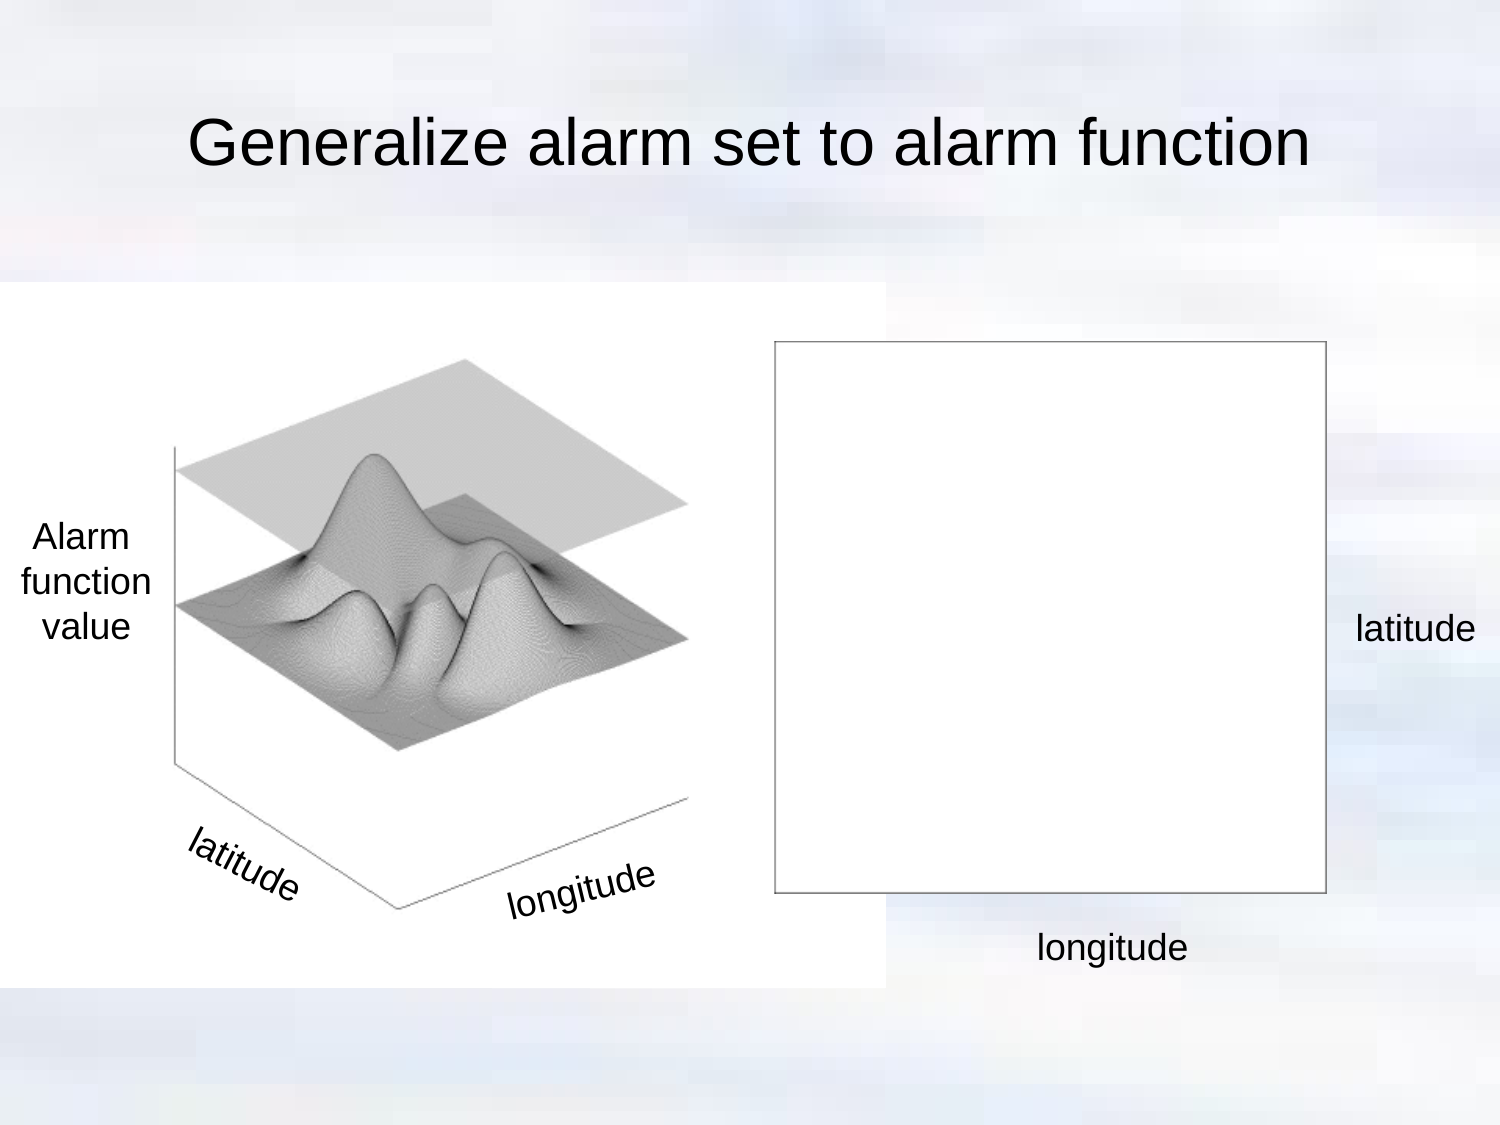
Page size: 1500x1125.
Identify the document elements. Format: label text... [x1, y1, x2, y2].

text_box longitude [1022, 915, 1204, 976]
text_box latitude [1340, 596, 1492, 657]
picture [0, 0, 1500, 1125]
title Generalize alarm set to alarm function [74, 44, 1426, 233]
